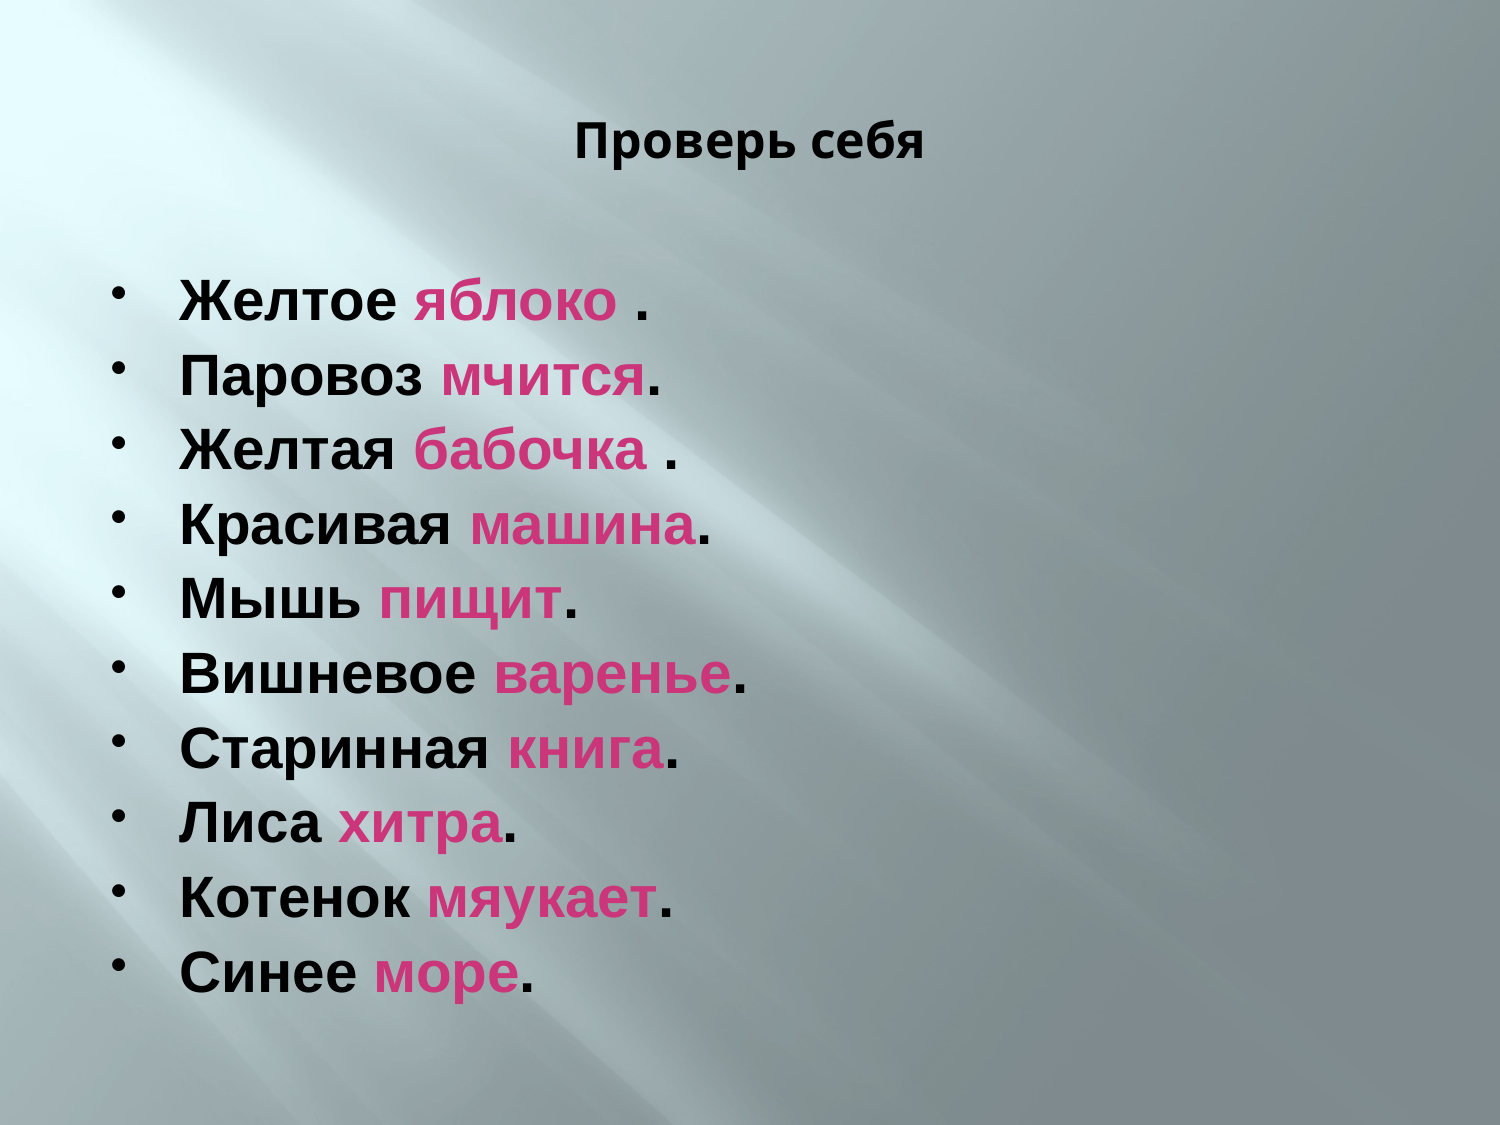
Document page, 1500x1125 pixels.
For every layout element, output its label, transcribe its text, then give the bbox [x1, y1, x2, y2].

title Проверь себя [75, 45, 1425, 233]
list Желтое яблоко . Паровоз мчится. Желтая бабочка . Красивая машина. Мышь пищит. Вишневое варенье. Старинная книга. Лиса хитра. Котенок мяукает. Синее море. [74, 262, 1426, 1036]
